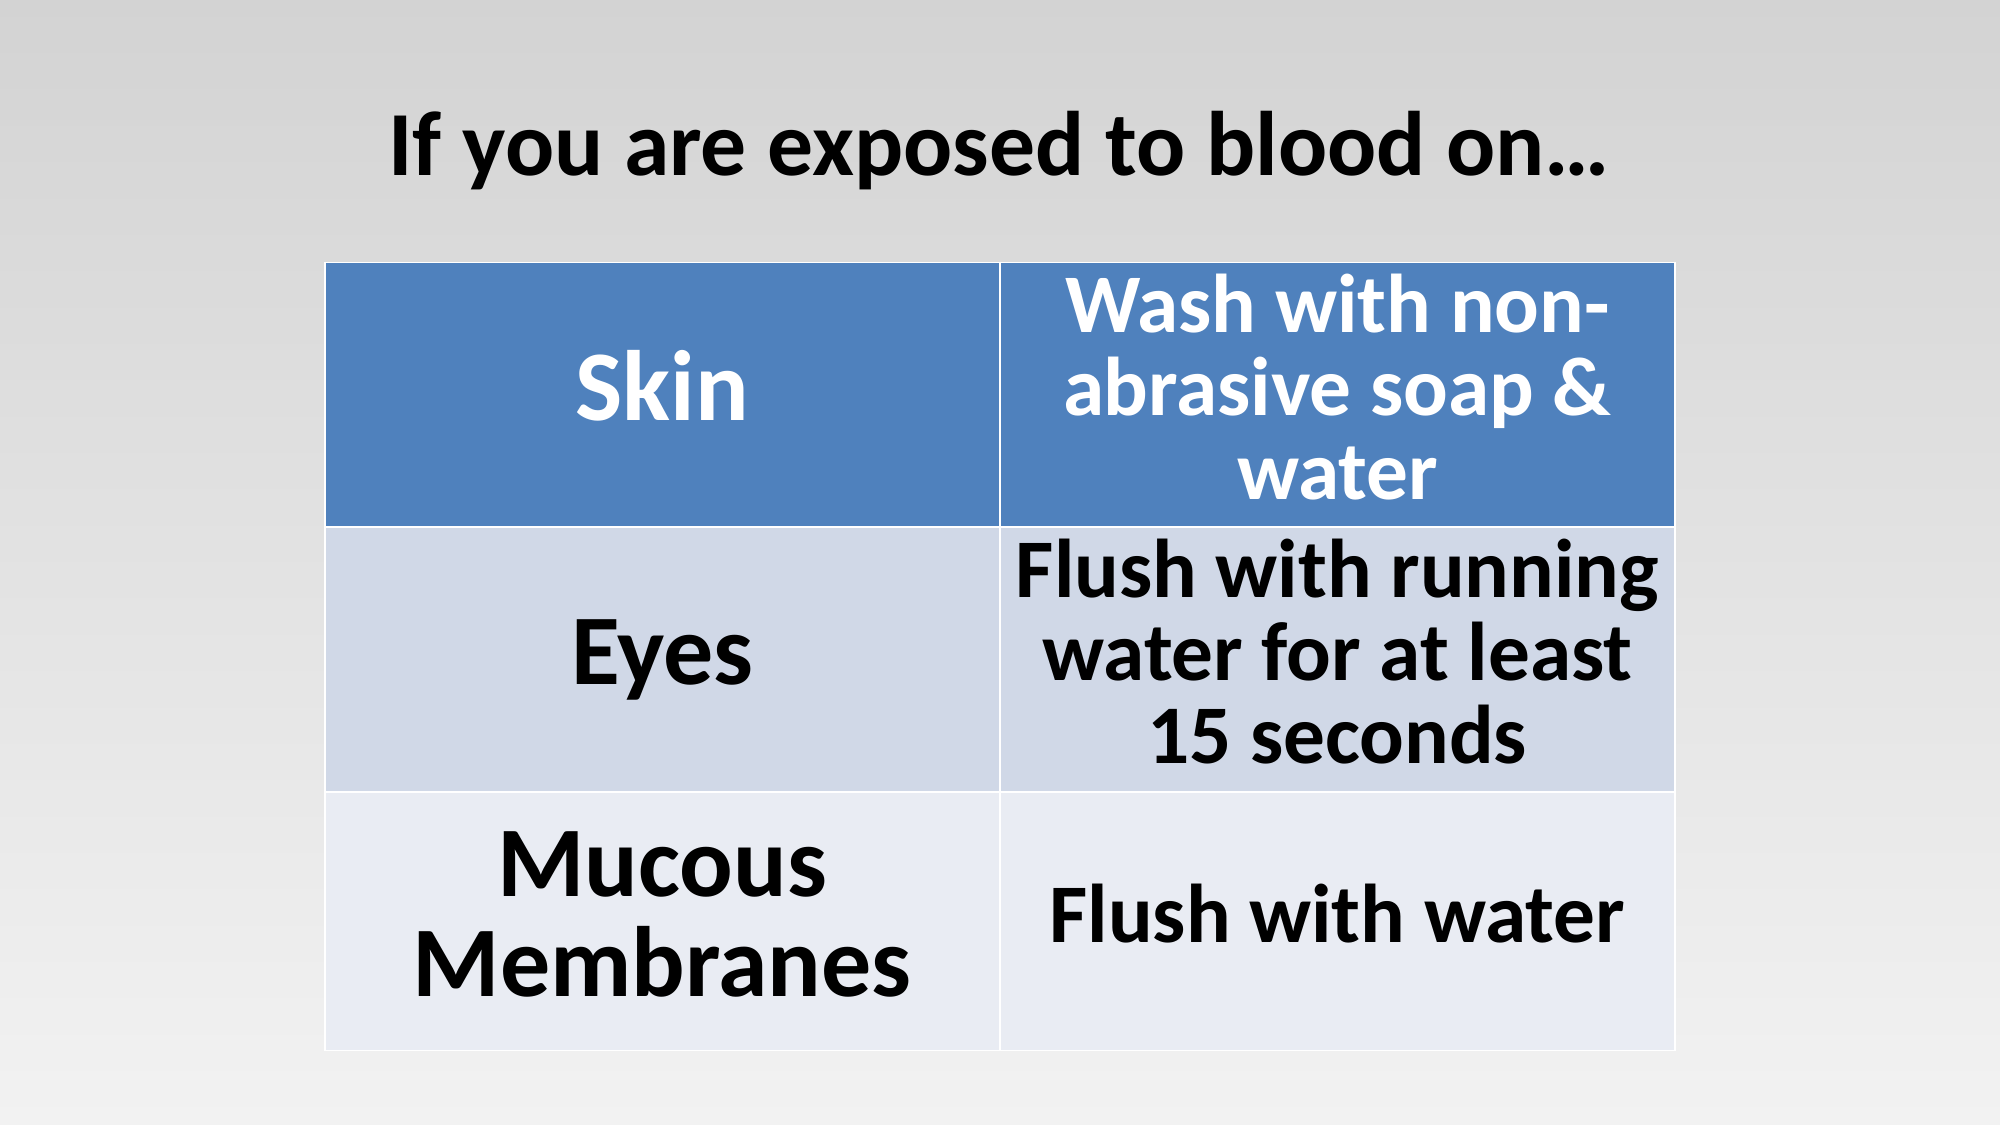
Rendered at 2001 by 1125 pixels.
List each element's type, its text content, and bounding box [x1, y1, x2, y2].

table_cell Eyes [326, 528, 999, 791]
title If you are exposed to blood on… [99, 45, 1900, 233]
table_cell Flush with running water for at least 15 seconds [1001, 528, 1674, 791]
table_cell Mucous Membranes [326, 793, 999, 1050]
table_header Skin [326, 263, 999, 526]
table_cell Flush with water [1001, 793, 1674, 1050]
table_header Wash with non-abrasive soap & water [1001, 263, 1674, 526]
